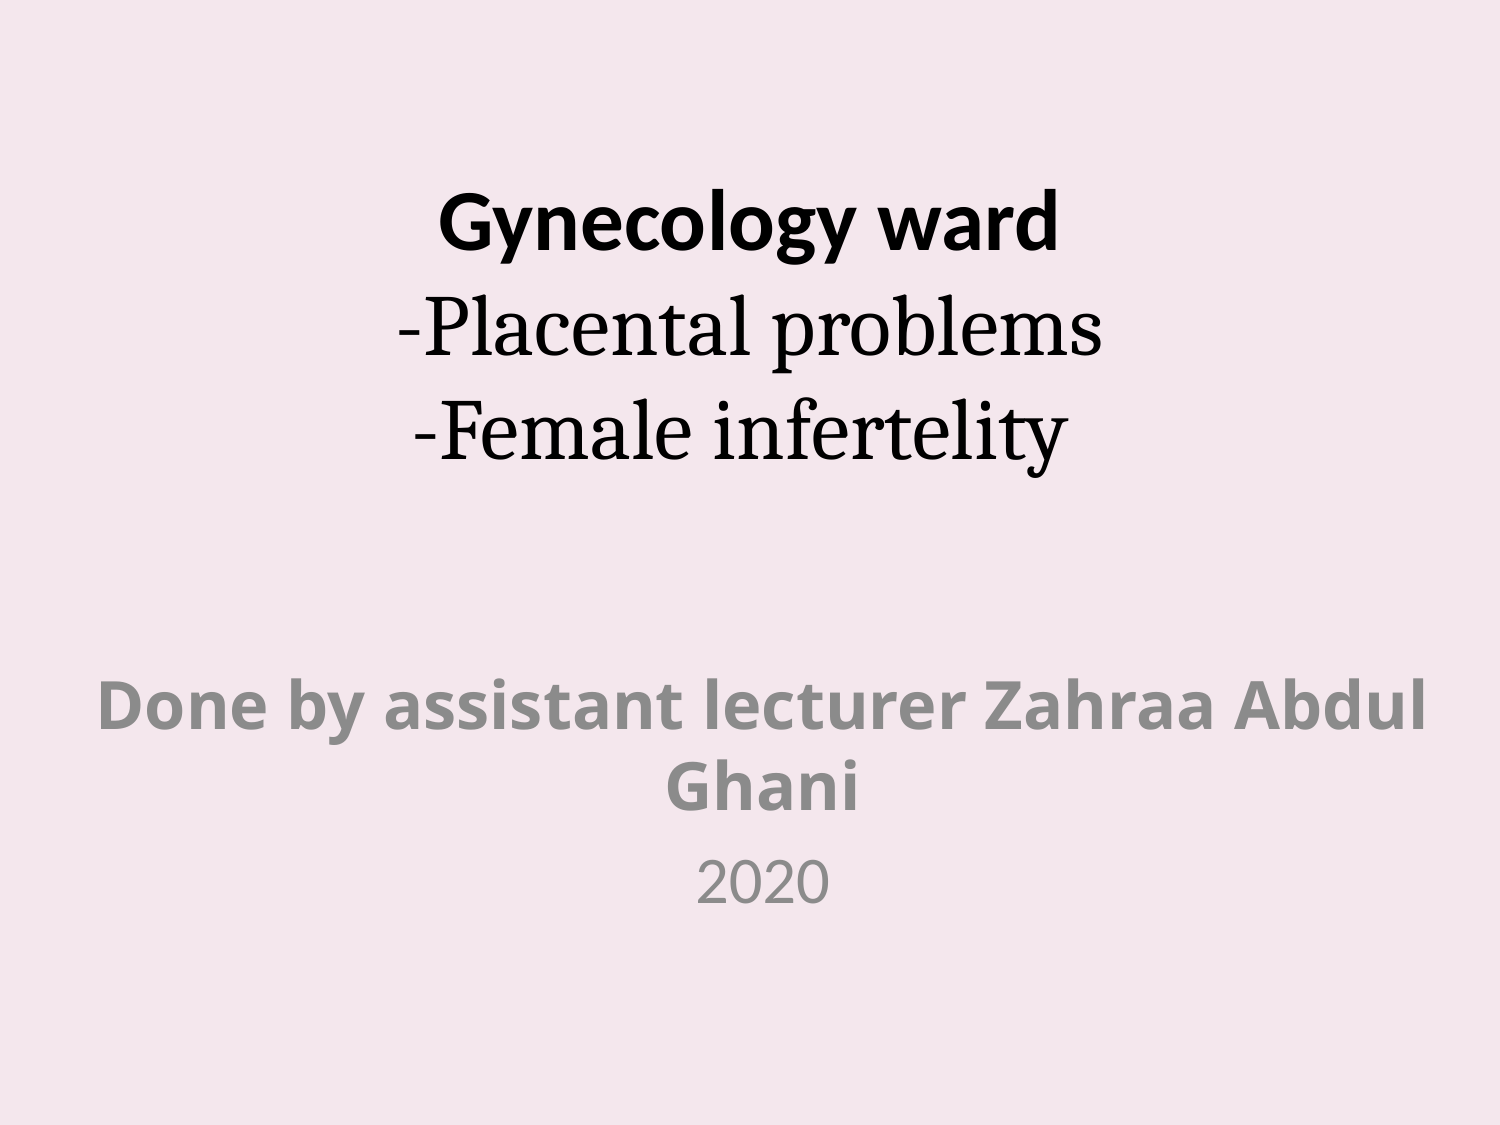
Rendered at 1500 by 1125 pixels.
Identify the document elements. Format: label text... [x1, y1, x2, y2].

title Gynecology ward -Placental problems -Female infertelity [112, 50, 1388, 562]
subtitle Done by assistant lecturer Zahraa Abdul Ghani 2020 [75, 562, 1450, 925]
